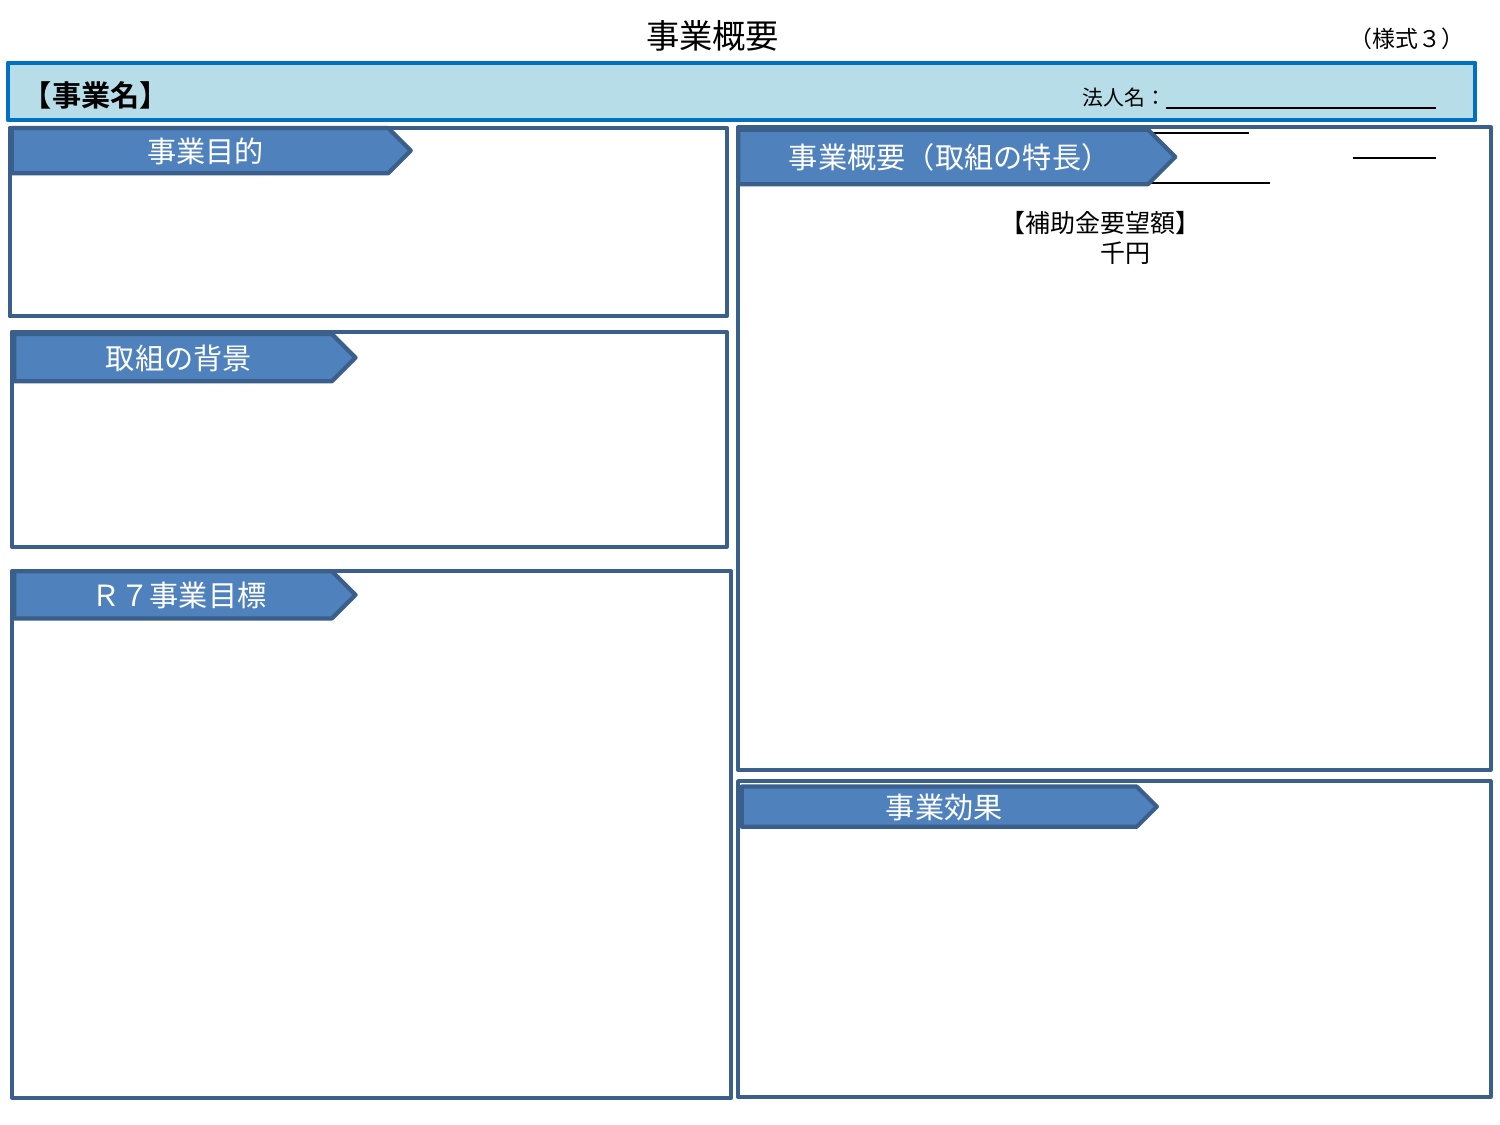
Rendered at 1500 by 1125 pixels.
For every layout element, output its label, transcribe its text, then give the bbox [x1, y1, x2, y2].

text_box [10, 569, 733, 1100]
text_box [10, 330, 729, 549]
text_box 取組の背景 [12, 331, 358, 384]
text_box 事業目的 [9, 125, 413, 176]
text_box [736, 125, 1493, 772]
text_box Ｒ７事業目標 [12, 569, 358, 621]
text_box 【補助金要望額】 千円 [986, 200, 1481, 275]
text_box [8, 126, 729, 318]
text_box 事業効果 [739, 784, 1159, 829]
text_box 【事業名】 [6, 61, 1477, 122]
text_box 法人名： [1068, 77, 1468, 192]
text_box （様式３） [1330, 7, 1483, 70]
text_box [736, 779, 1493, 1099]
text_box 事業概要（取組の特長） [736, 127, 1178, 187]
text_box 事業概要 [279, 4, 1146, 61]
